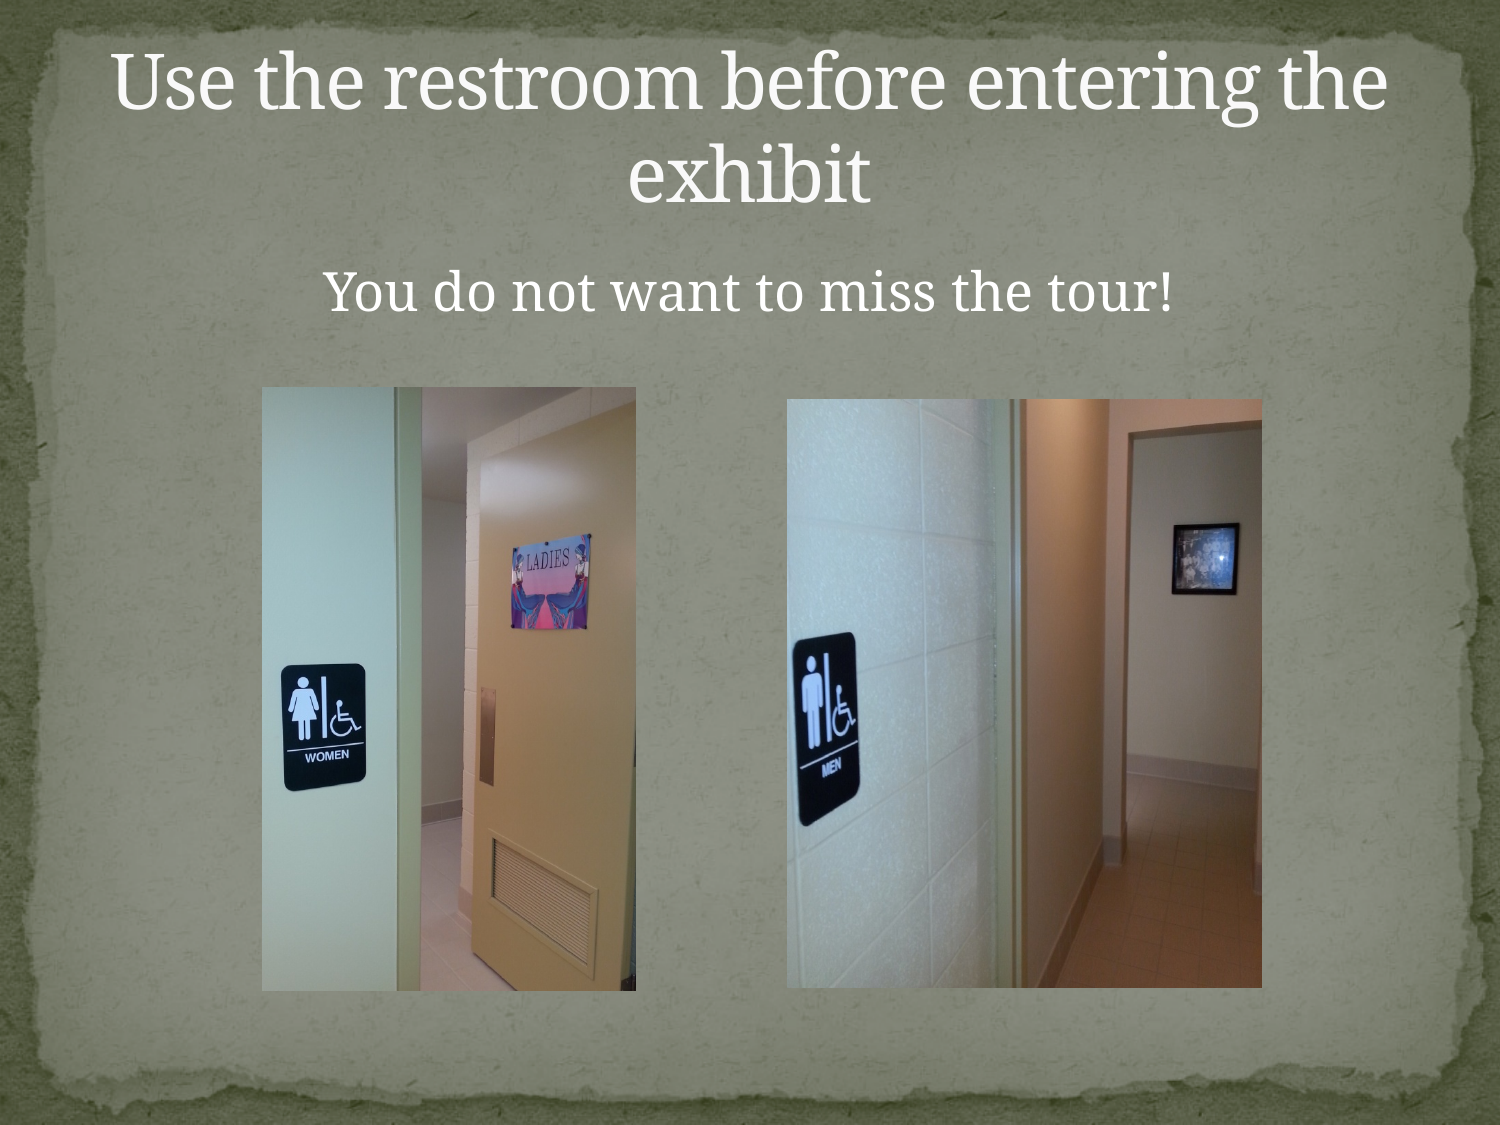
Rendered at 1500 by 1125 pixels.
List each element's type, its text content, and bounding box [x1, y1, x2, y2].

list You do not want to miss the tour! [75, 249, 1425, 1000]
picture [262, 387, 636, 991]
title Use the restroom before entering the exhibit [74, 24, 1425, 225]
picture [787, 399, 1262, 988]
